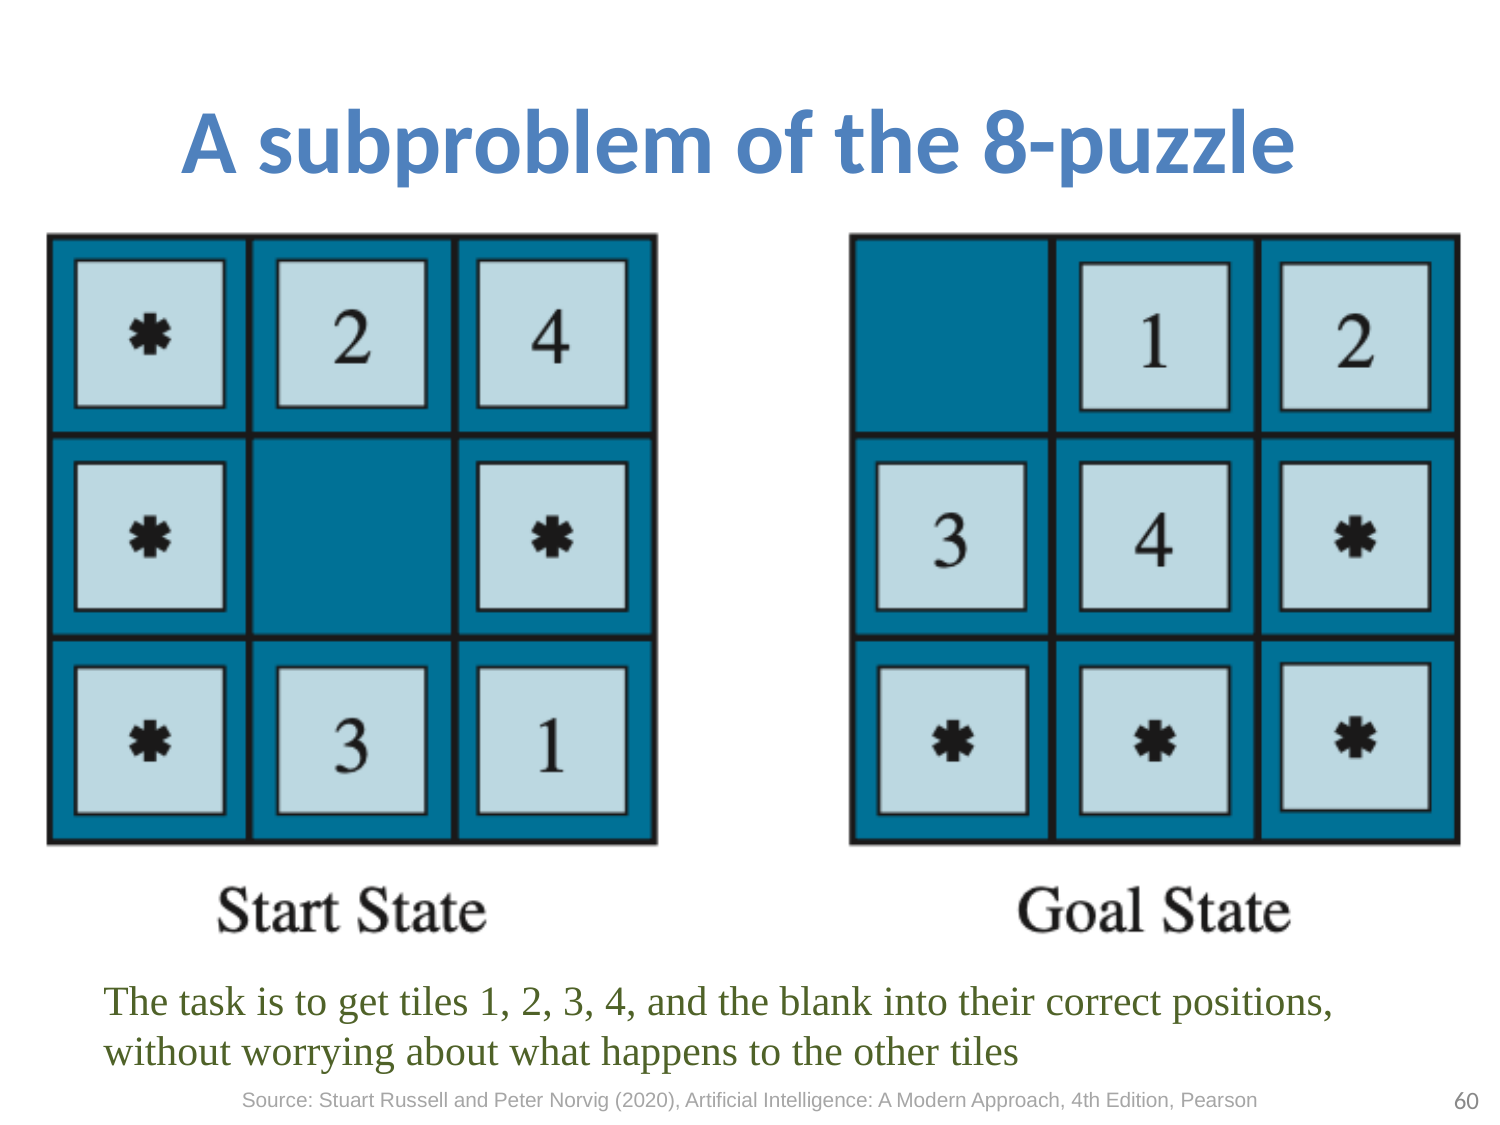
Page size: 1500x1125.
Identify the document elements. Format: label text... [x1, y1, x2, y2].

text_box Source: Stuart Russell and Peter Norvig (2020), Artificial Intelligence: A Modern Approach, 4th Edition, Pearson [177, 1081, 1323, 1119]
slide_number 60 [1144, 1069, 1495, 1125]
text_box The task is to get tiles 1, 2, 3, 4, and the blank into their correct positions, without worrying about what happens to the other tiles [88, 966, 1450, 1081]
title A subproblem of the 8-puzzle [41, 42, 1459, 200]
picture [11, 201, 1488, 953]
